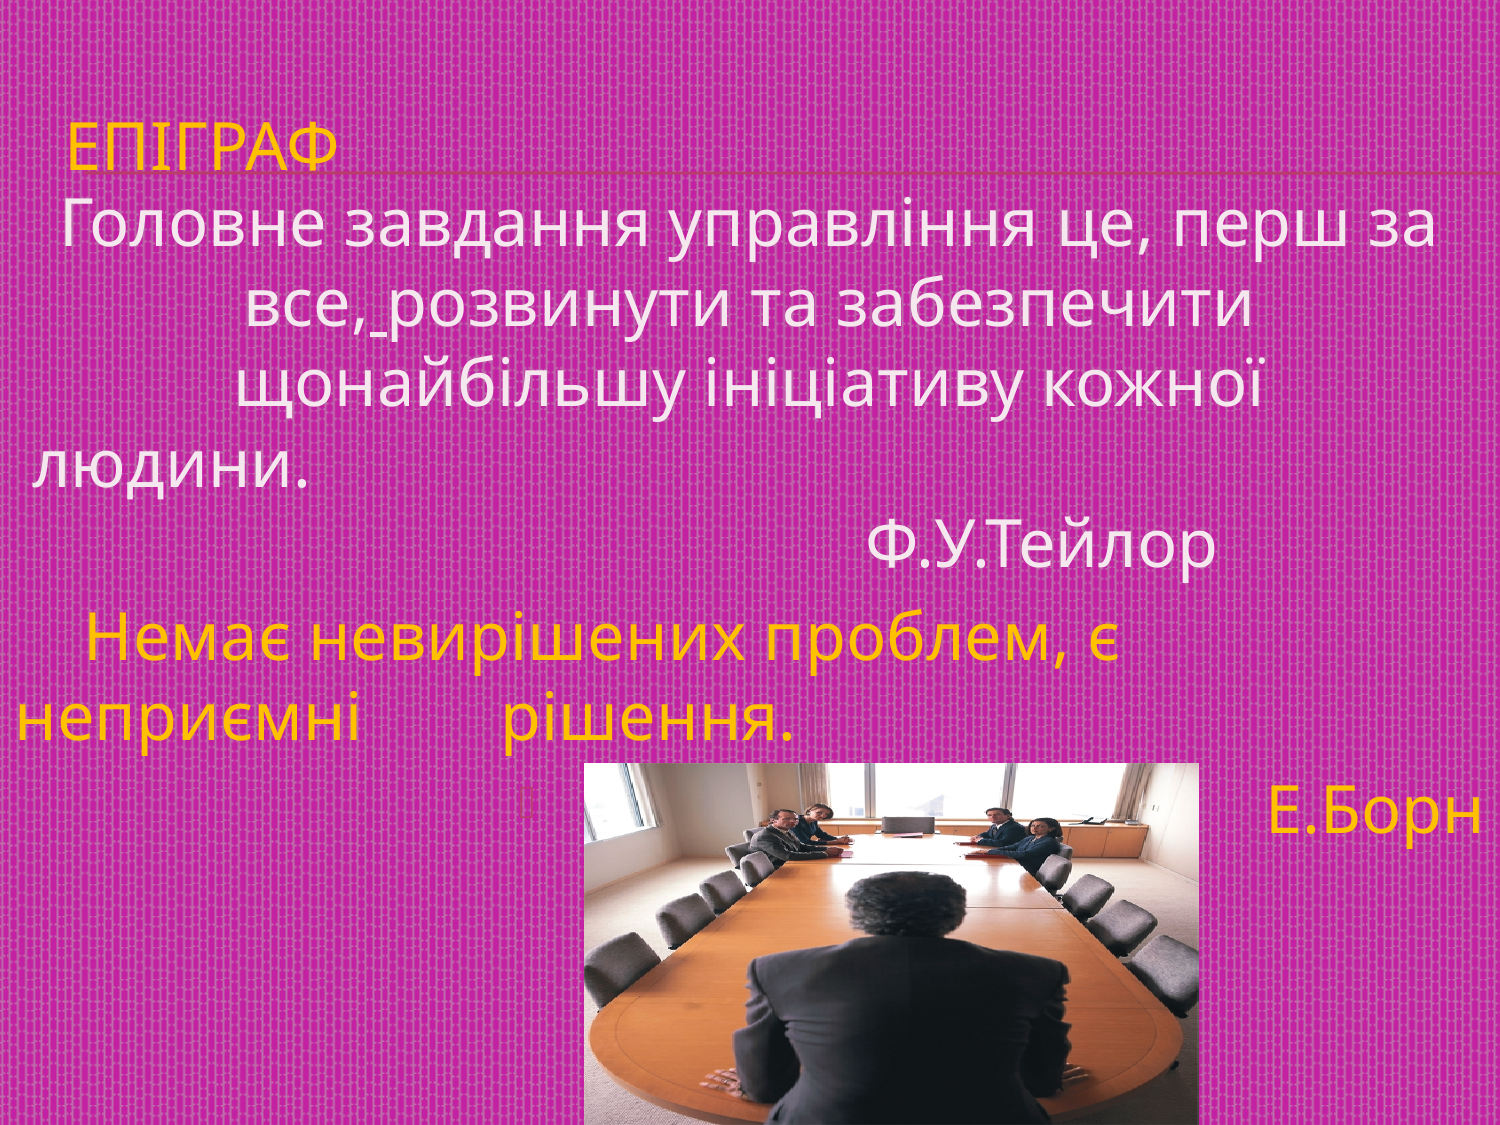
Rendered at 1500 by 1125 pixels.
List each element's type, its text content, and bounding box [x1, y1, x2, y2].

picture [584, 762, 1200, 1125]
list Головне завдання управління це, перш за все, розвинути та забезпечити щонайбільшу ініціативу кожної людини. Ф.У.Тейлор Немає невирішених проблем, є неприємні рішення. Е.Борн [0, 172, 1500, 998]
title Епіграф [50, 75, 1475, 172]
